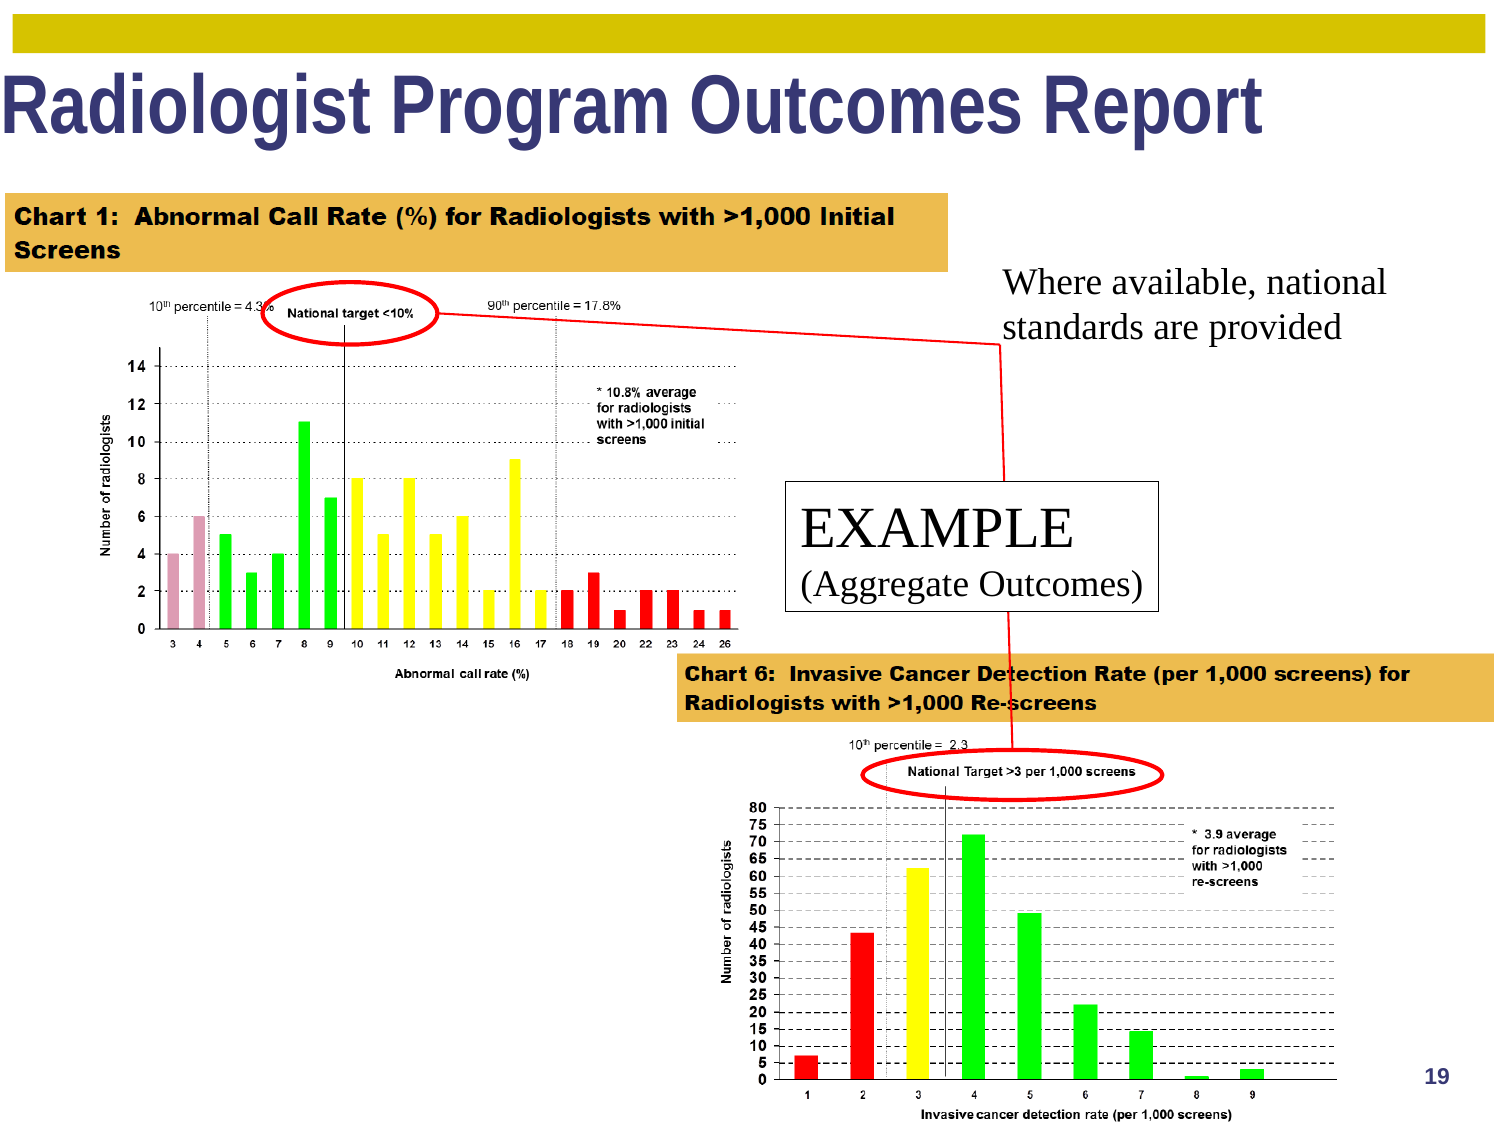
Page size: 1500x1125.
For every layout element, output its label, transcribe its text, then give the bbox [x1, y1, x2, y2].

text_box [437, 313, 1001, 345]
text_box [999, 344, 1013, 751]
text_box EXAMPLE (Aggregate Outcomes) [956, 481, 994, 612]
text_box Where available, national standards are provided [987, 249, 1413, 355]
picture [0, 187, 1500, 1125]
text_box EXAMPLE (Aggregate Outcomes) [1016, 481, 1159, 612]
title Radiologist Program Outcomes Report [0, 50, 1500, 221]
